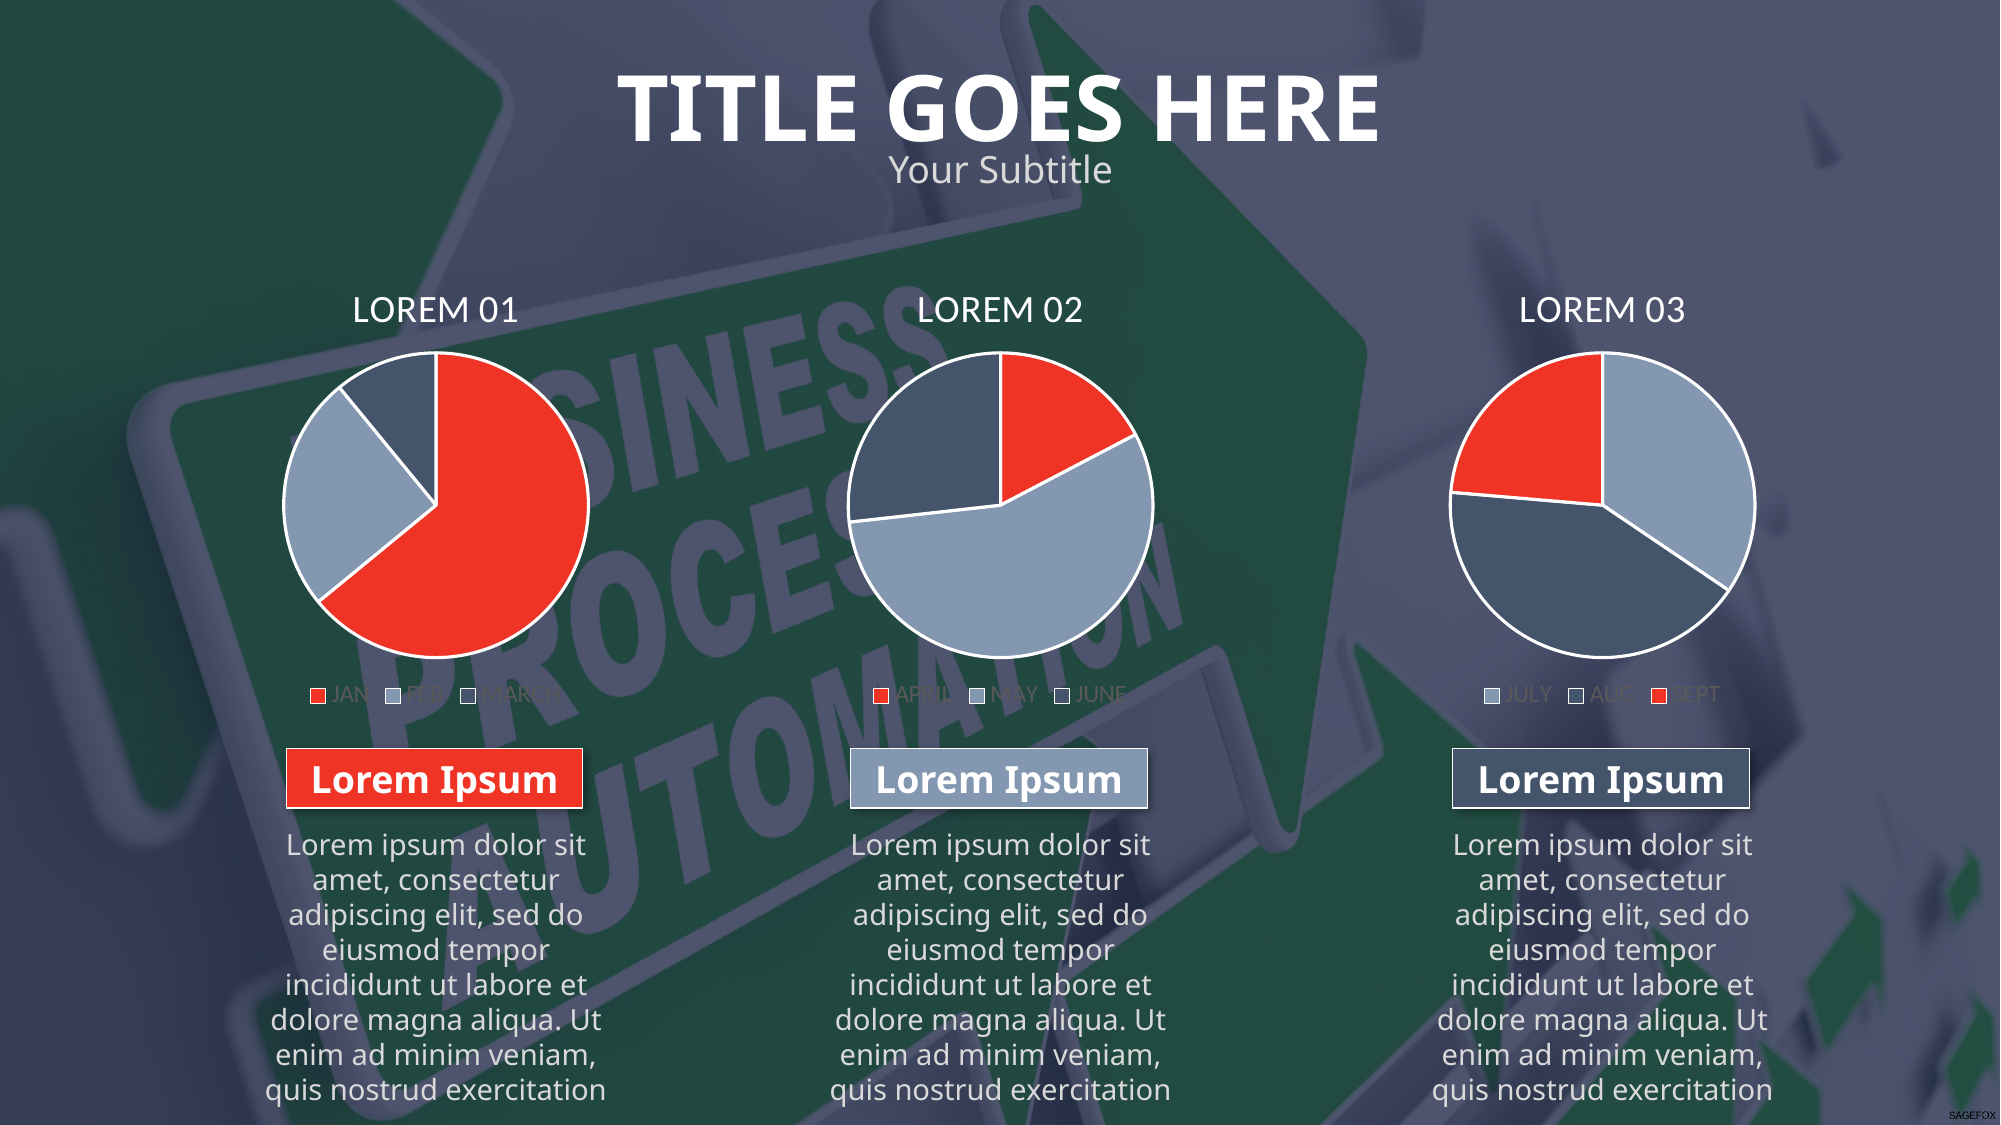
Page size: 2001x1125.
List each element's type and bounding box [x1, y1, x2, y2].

picture [1925, 0, 2001, 1125]
chart [211, 264, 662, 715]
text_box [1415, 747, 1791, 1079]
text_box [248, 747, 624, 1079]
chart [775, 264, 1226, 715]
text_box [548, 42, 1452, 199]
chart [1377, 264, 1828, 715]
text_box [813, 747, 1189, 1079]
